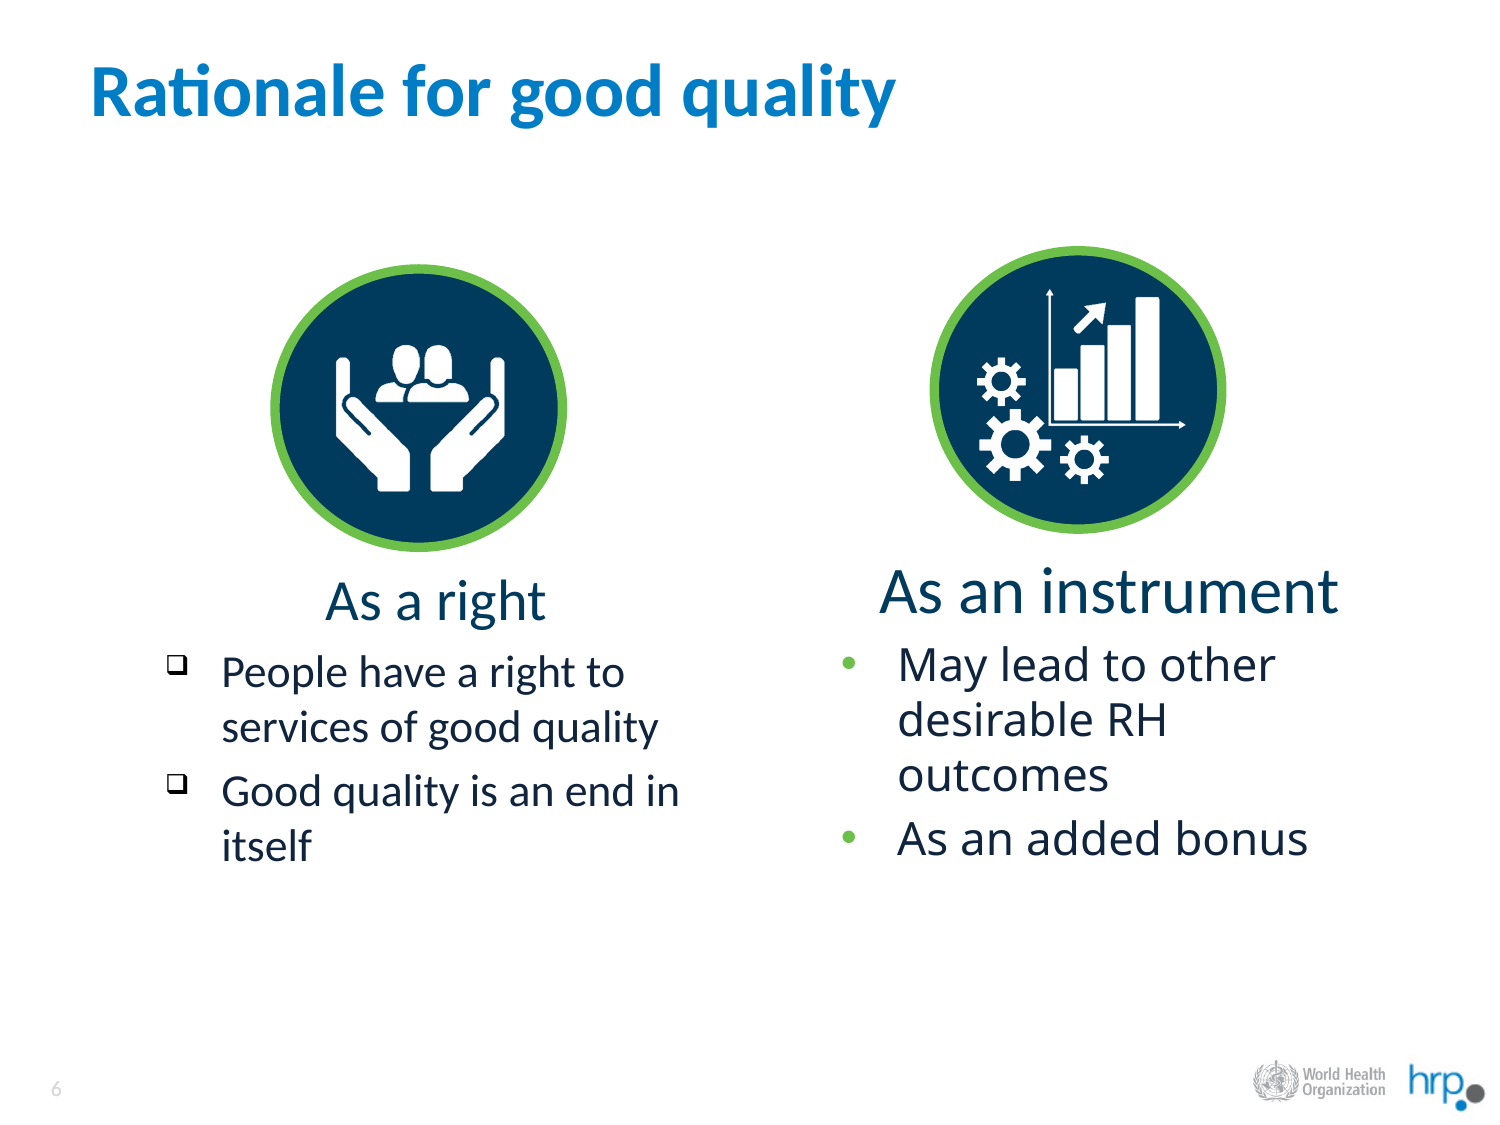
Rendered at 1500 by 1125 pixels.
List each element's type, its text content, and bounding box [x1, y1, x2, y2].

list As a right People have a right to services of good quality Good quality is an end in itself [150, 554, 723, 953]
title Rationale for good quality [75, 19, 1468, 154]
text_box As an instrument May lead to other desirable RH outcomes As an added bonus [825, 538, 1394, 917]
picture [1407, 1043, 1486, 1122]
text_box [934, 250, 1222, 530]
picture [1253, 1060, 1385, 1102]
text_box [274, 268, 563, 548]
